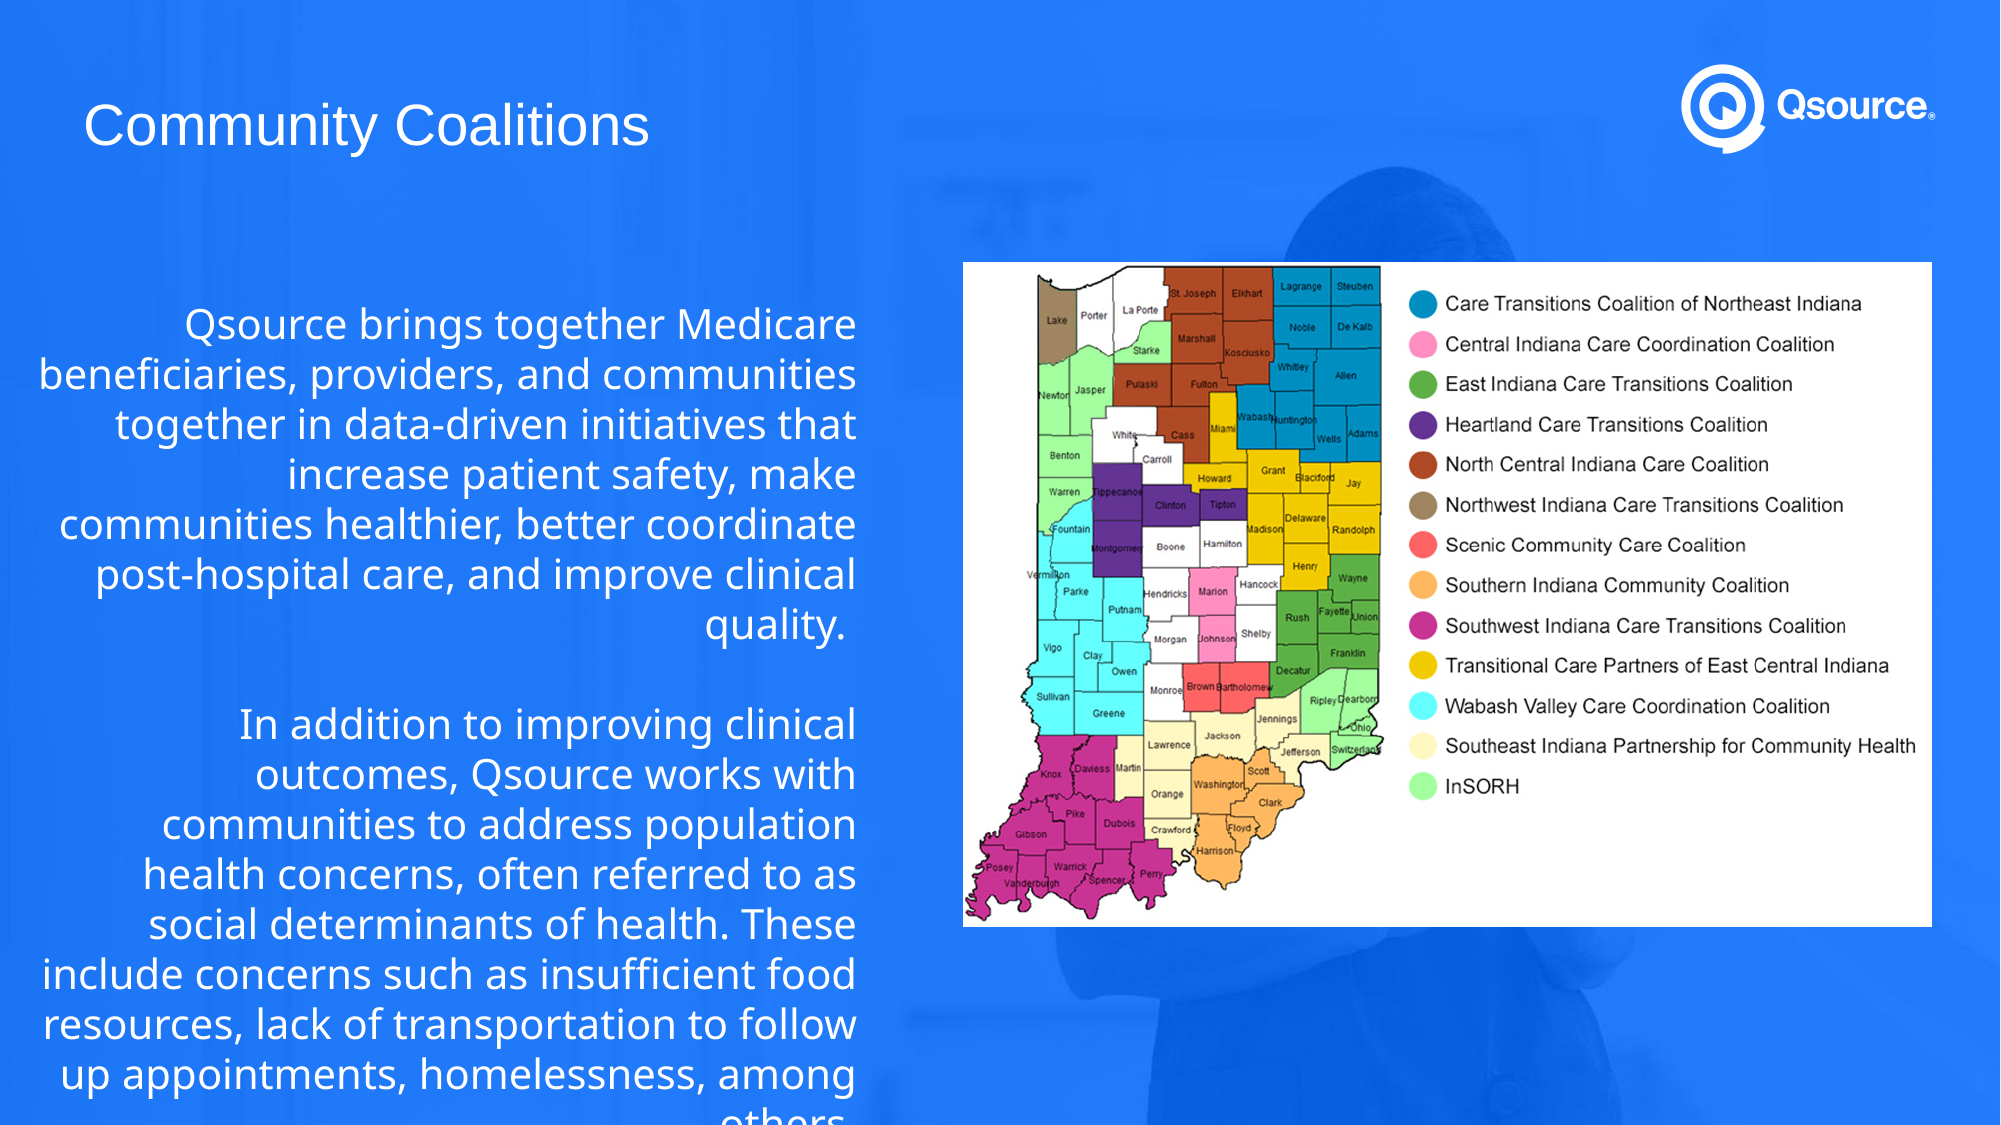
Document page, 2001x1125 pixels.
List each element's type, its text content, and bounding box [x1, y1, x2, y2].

text_box Qsource brings together Medicare beneficiaries, providers, and communities together in data-driven initiatives that increase patient safety, make communities healthier, better coordinate post-hospital care, and improve clinical quality. In addition to improving clinical outcomes, Qsource works with communities to address population health concerns, often referred to as social determinants of health. These include concerns such as insufficient food resources, lack of transportation to follow up appointments, homelessness, among others. [20, 290, 872, 1125]
picture [0, 0, 2001, 1125]
title Community Coalitions [68, 80, 1932, 206]
